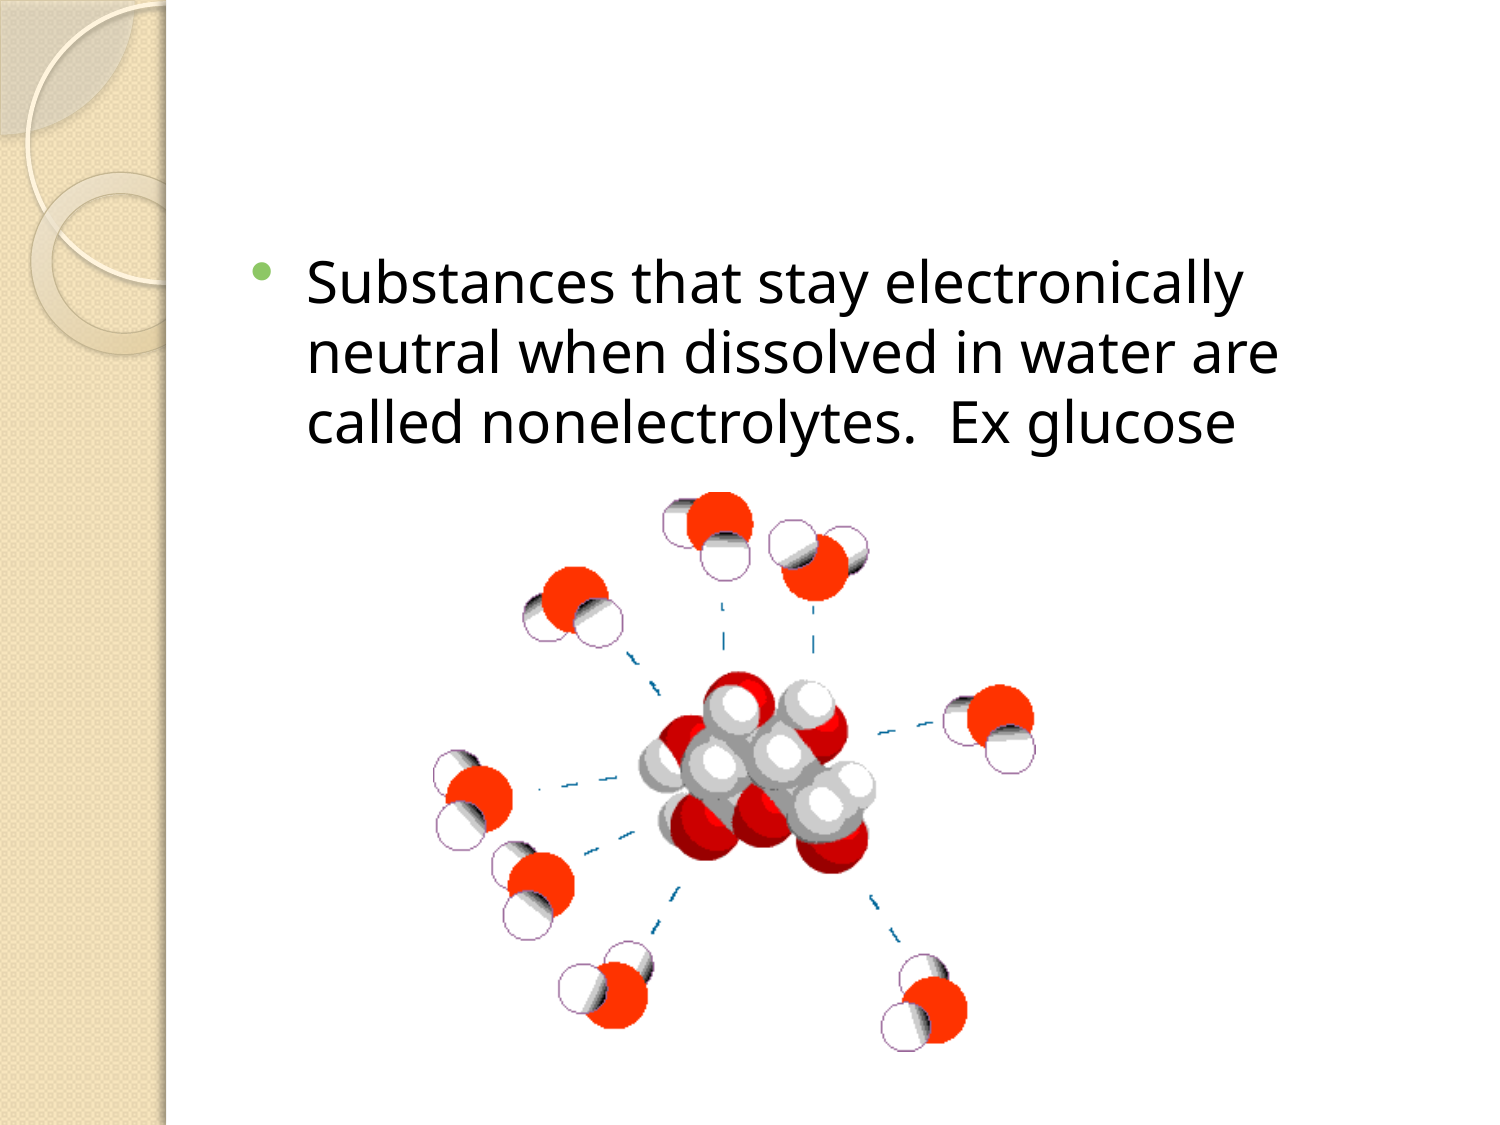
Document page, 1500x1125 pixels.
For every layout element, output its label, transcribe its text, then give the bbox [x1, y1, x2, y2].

picture [433, 491, 1036, 1053]
list Substances that stay electronically neutral when dissolved in water are called nonelectrolytes. Ex glucose [235, 237, 1466, 1025]
